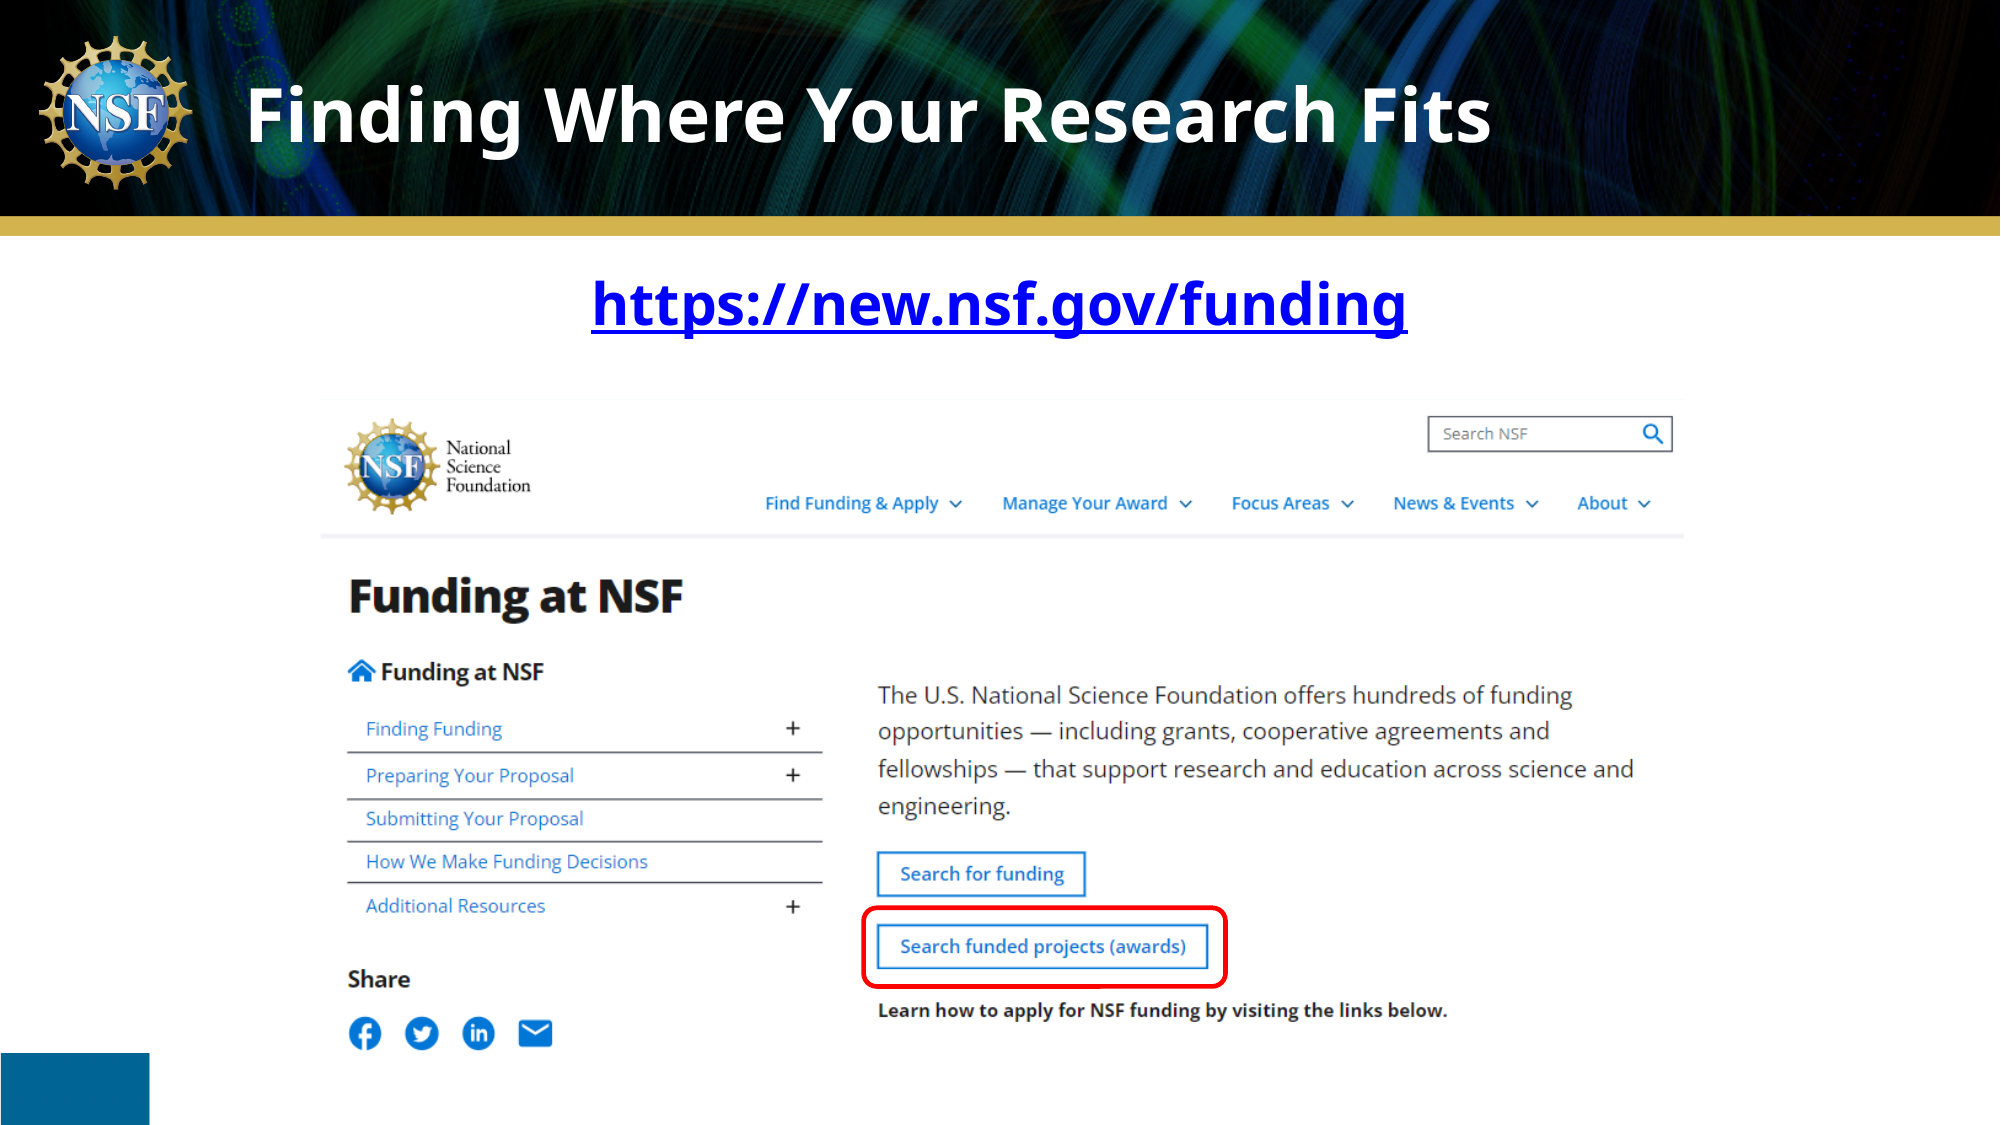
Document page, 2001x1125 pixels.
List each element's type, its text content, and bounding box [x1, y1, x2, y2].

title Finding Where Your Research Fits [229, 59, 1892, 263]
picture [320, 399, 1684, 1068]
picture [0, 0, 2000, 236]
text_box https://new.nsf.gov/funding [576, 259, 1424, 354]
